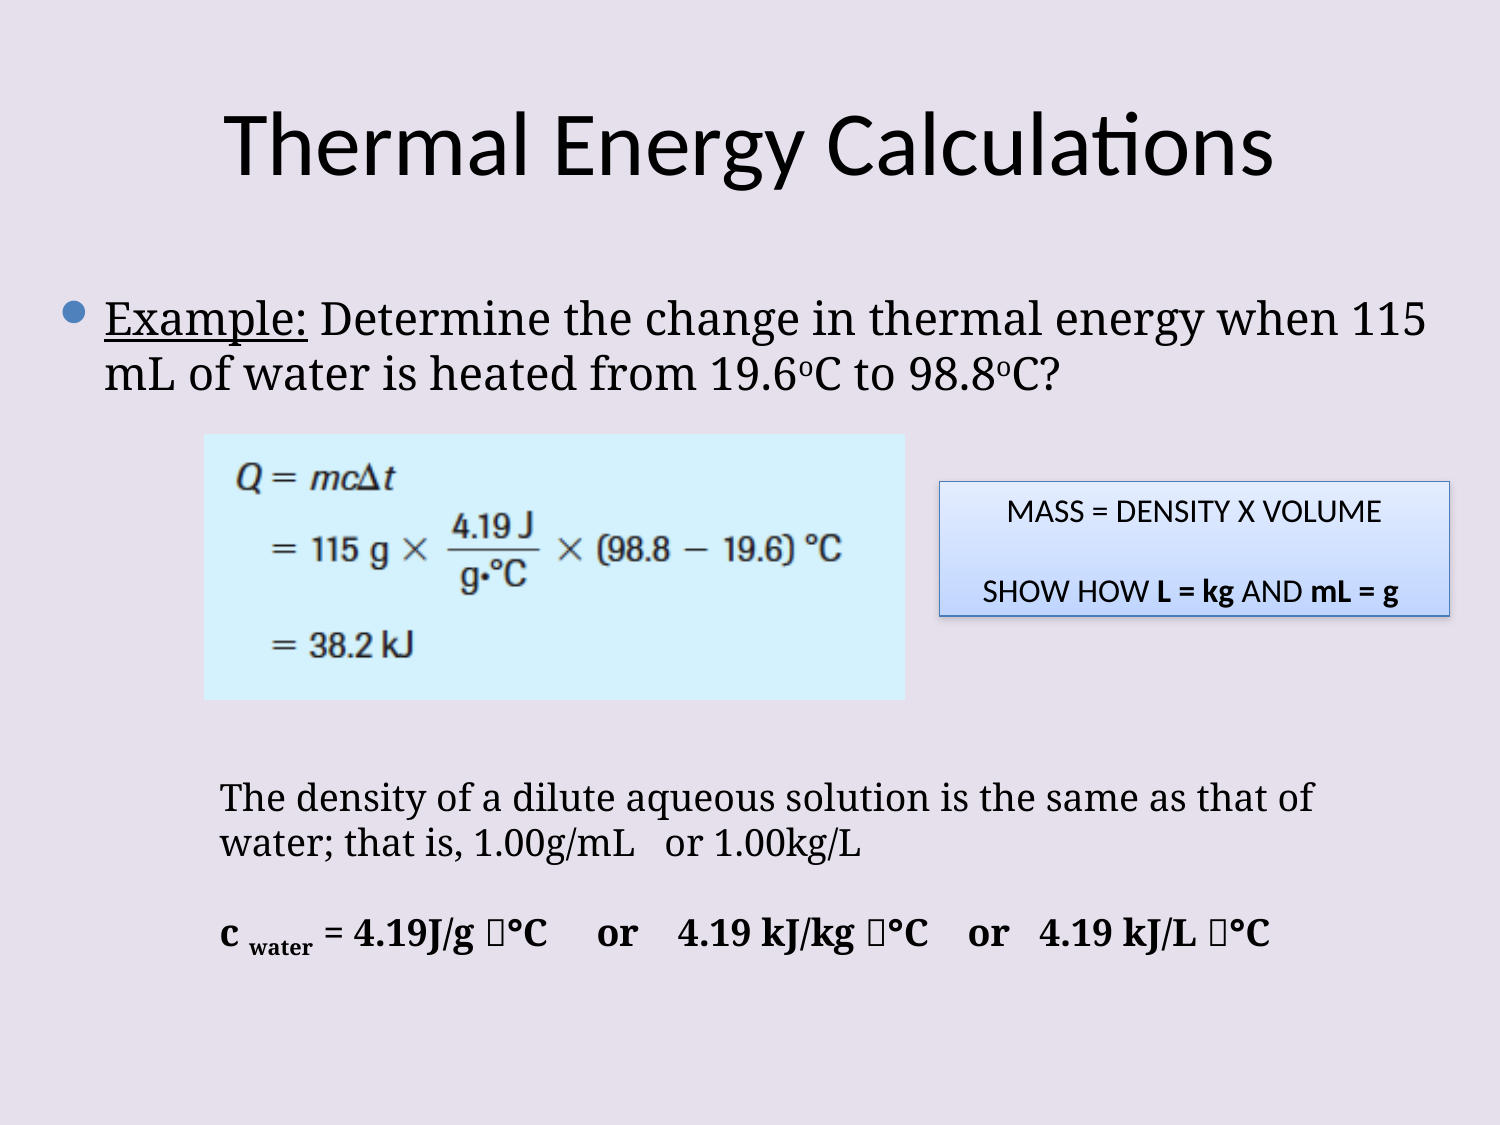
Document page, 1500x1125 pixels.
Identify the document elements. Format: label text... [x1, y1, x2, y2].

text_box Example: Determine the change in thermal energy when 115 mL of water is heated from 19.6oC to 98.8oC? [44, 282, 1450, 1001]
picture [204, 434, 906, 700]
title Thermal Energy Calculations [75, 45, 1425, 233]
text_box The density of a dilute aqueous solution is the same as that of water; that is, 1.00g/mL or 1.00kg/L c water = 4.19J/g °C or 4.19 kJ/kg °C or 4.19 kJ/L °C [204, 766, 1385, 968]
text_box Mass = density x volume Show how L = kg and mL = g [939, 481, 1450, 616]
